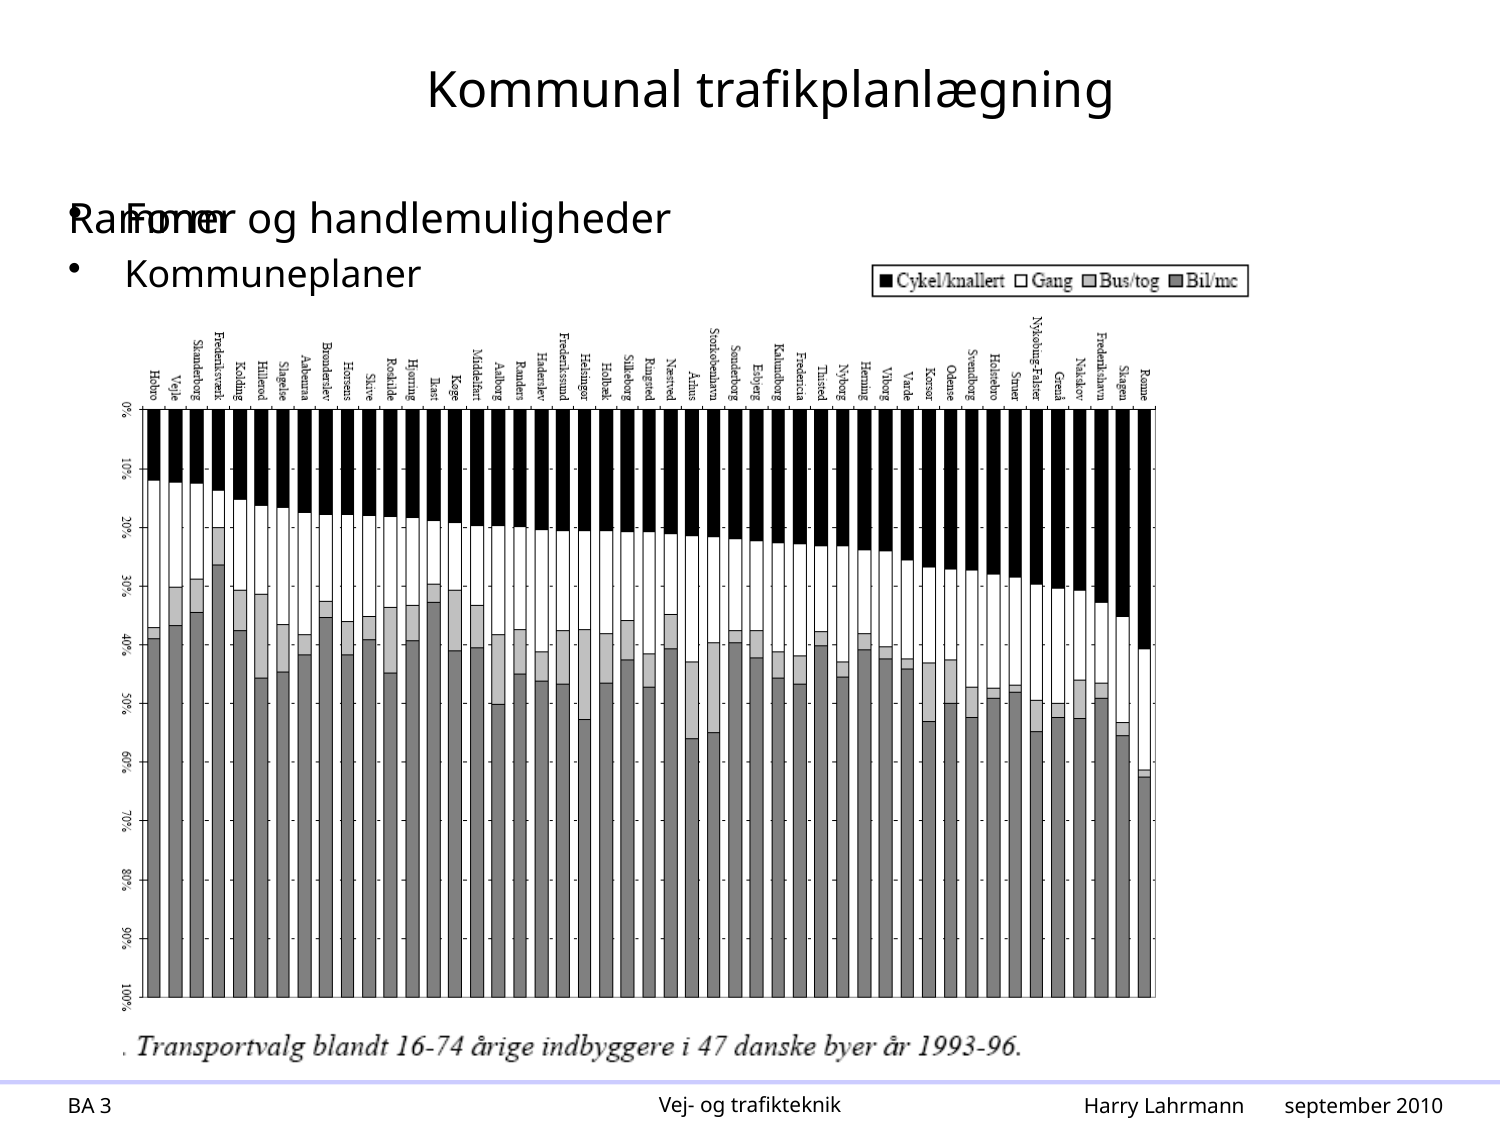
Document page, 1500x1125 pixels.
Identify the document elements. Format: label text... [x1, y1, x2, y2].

picture [123, 1022, 1042, 1064]
list Form [52, 184, 1500, 1071]
title Kommunal trafikplanlægning [40, 37, 1500, 138]
picture [111, 255, 1262, 1020]
